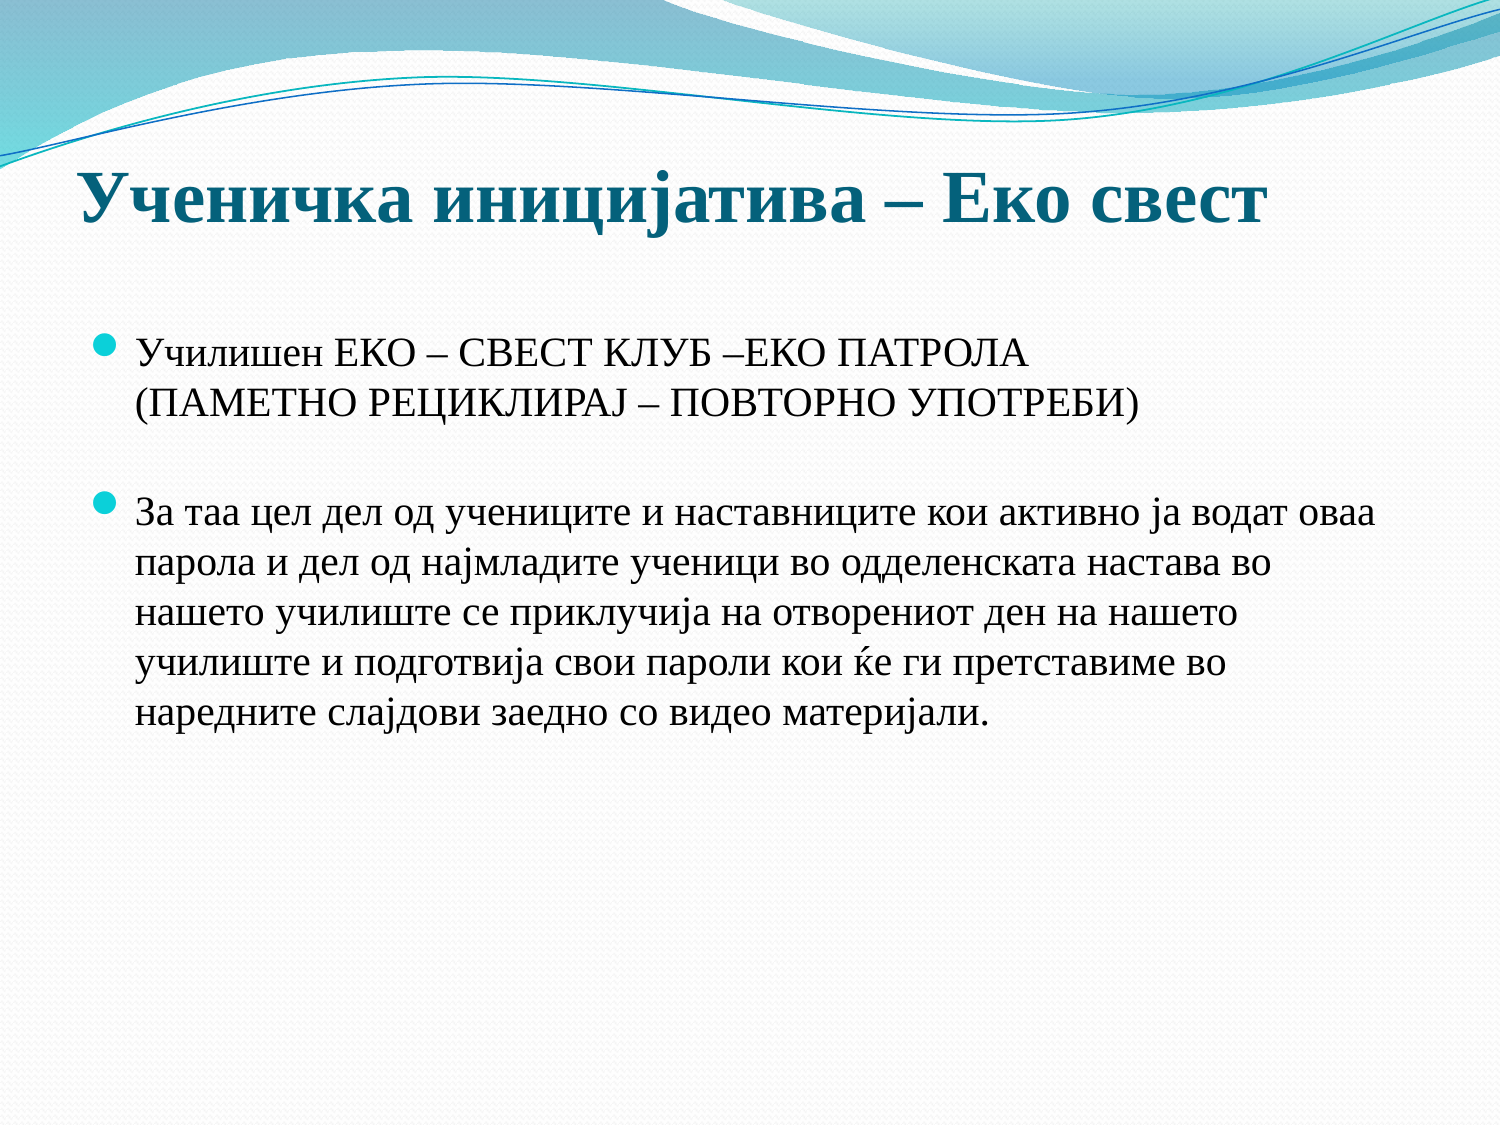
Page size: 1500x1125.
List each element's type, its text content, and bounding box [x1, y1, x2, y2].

title Ученичка иницијатива – Eко свест [75, 50, 1425, 238]
list Училишен ЕКО – СВЕСТ КЛУБ –ЕКО ПАТРОЛА (ПАМЕТНО РЕЦИКЛИРАЈ – ПОВТОРНО УПОТРЕБИ) За таа цел дел од учениците и наставниците кои активно ја водат оваа парола и дел од најмладите ученици во одделенската настава во нашето училиште се приклучија на отворениот ден на нашето училиште и подготвија свои пароли кои ќе ги претставиме во наредните слајдови заедно со видео материјали. [75, 317, 1425, 1038]
